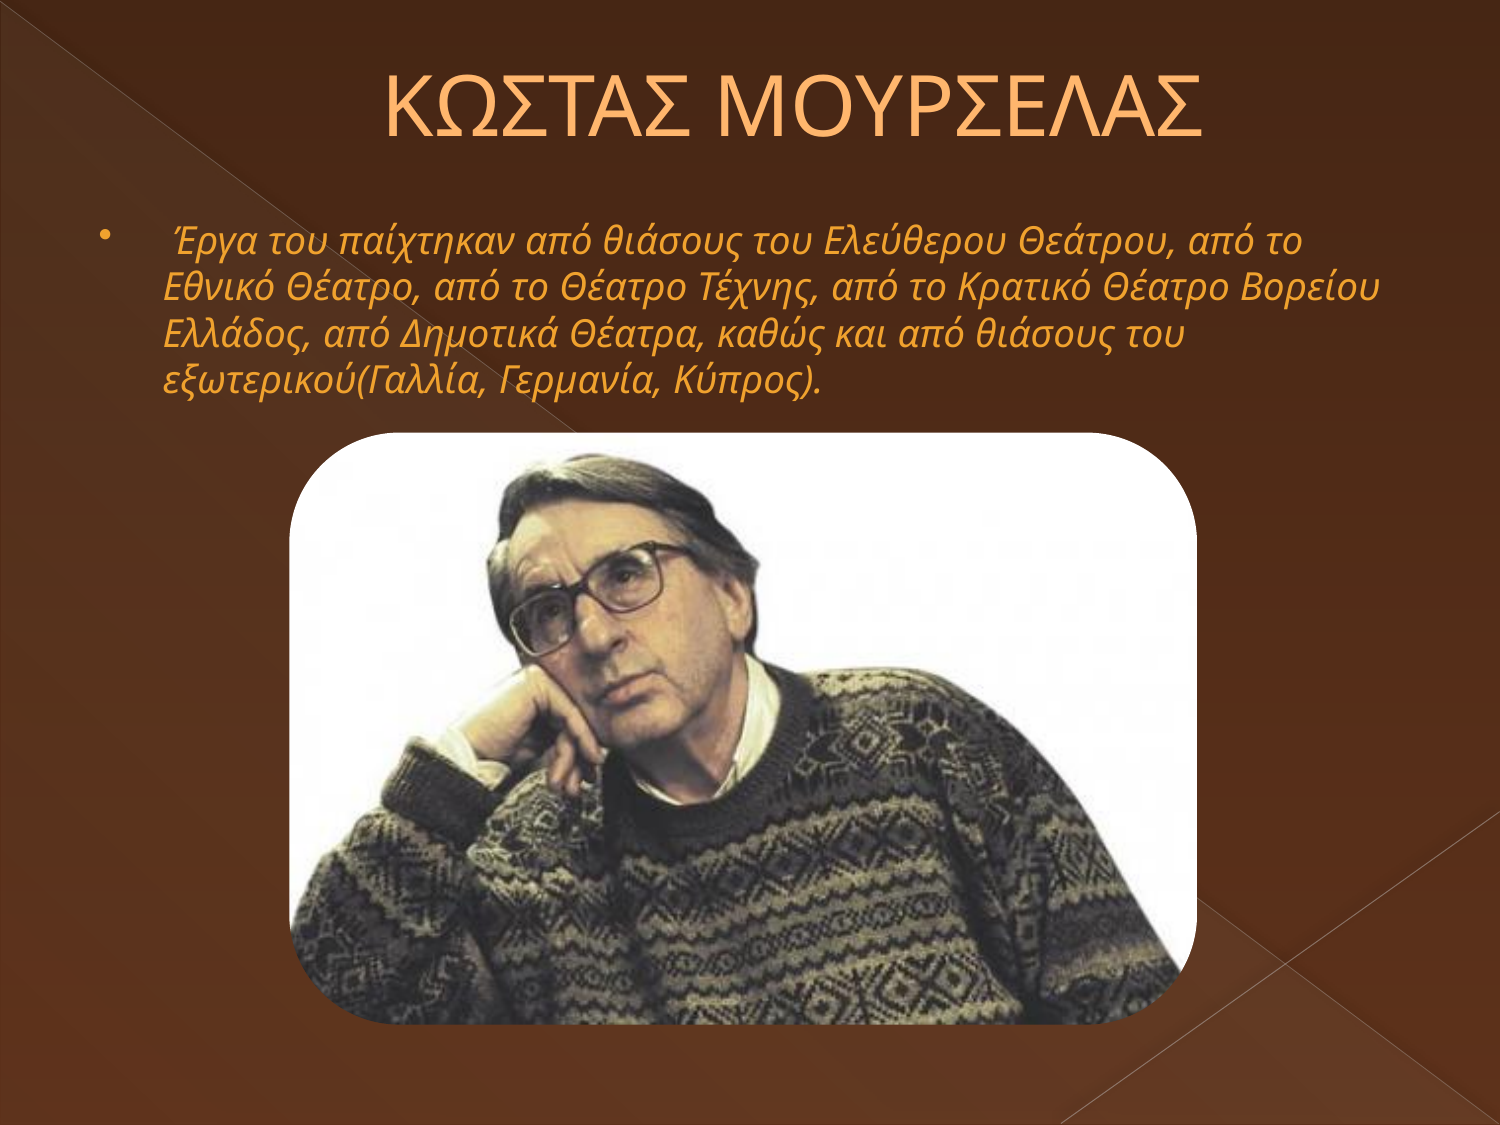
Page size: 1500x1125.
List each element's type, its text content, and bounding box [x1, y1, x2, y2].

list Έργα του παίχτηκαν από θιάσους του Ελεύθερου Θεάτρου, από το Εθνικό Θέατρο, από το Θέατρο Τέχνης, από το Κρατικό Θέατρο Βορείου Ελλάδος, από Δημοτικά Θέατρα, καθώς και από θιάσους του εξωτερικού(Γαλλία, Γερμανία, Κύπρος). [75, 208, 1425, 409]
title ΚΩΣΤΑΣ ΜΟΥΡΣΕΛΑΣ [75, 43, 1425, 161]
picture [289, 432, 1198, 1025]
